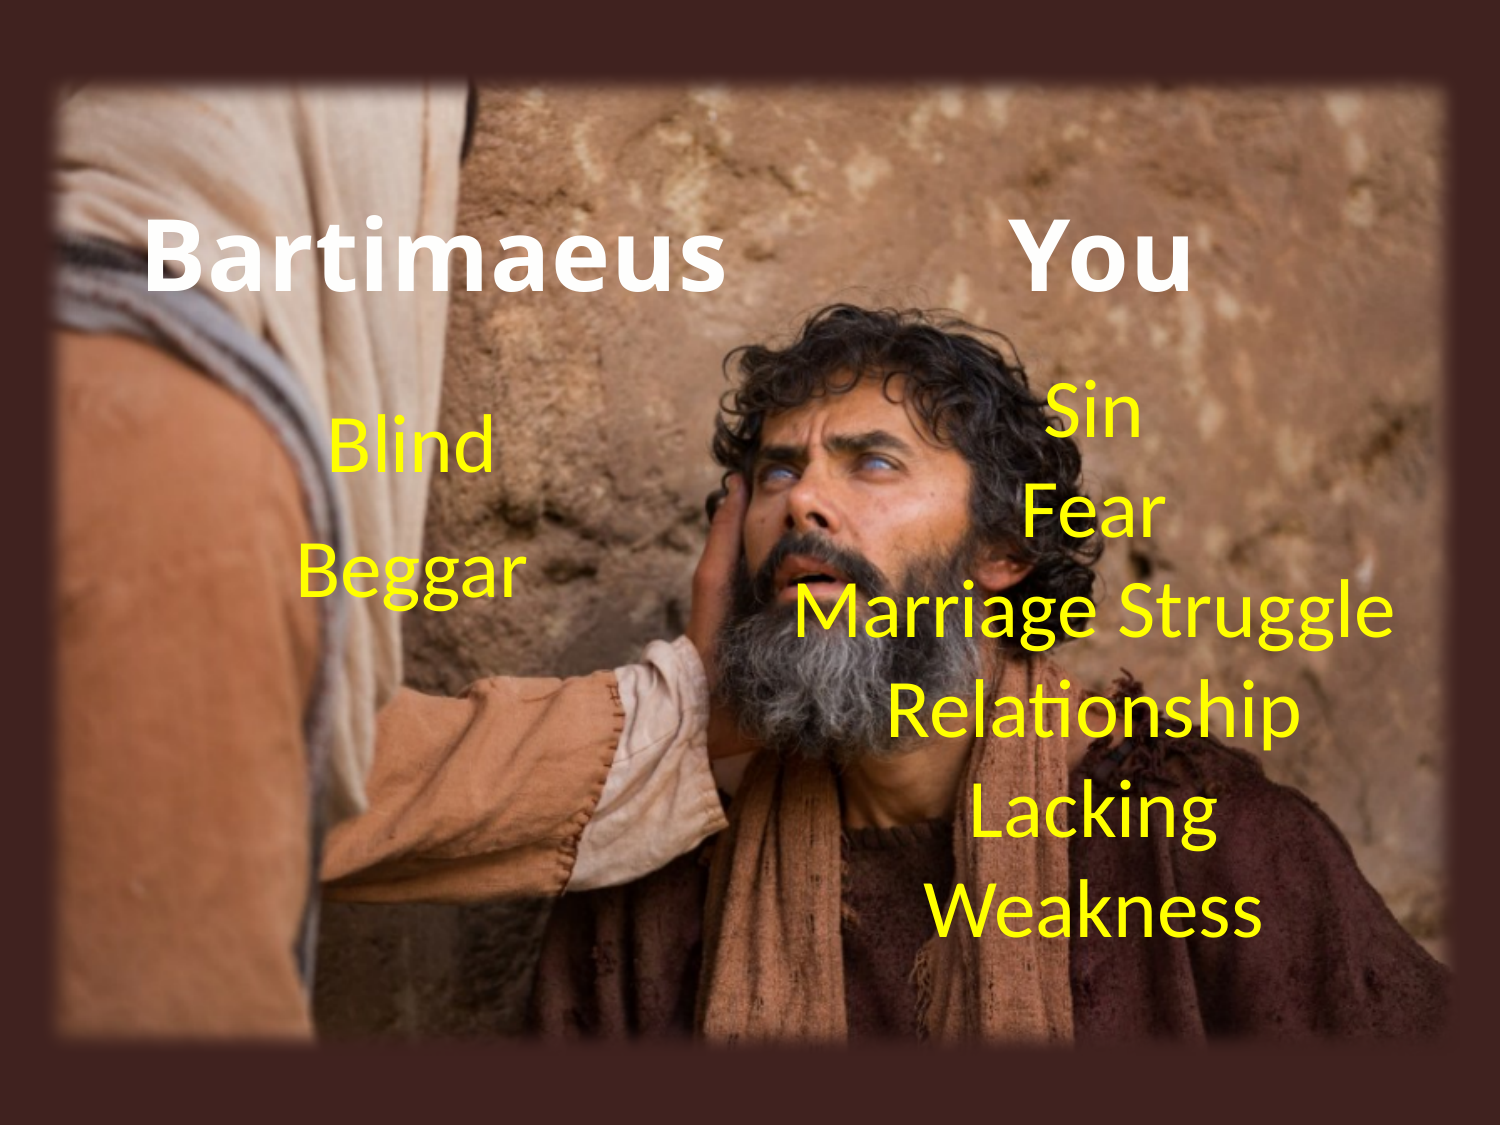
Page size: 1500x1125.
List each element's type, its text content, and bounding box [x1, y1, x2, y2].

text_box Blind Beggar [111, 381, 713, 622]
picture [64, 95, 1437, 1031]
text_box Sin Fear Marriage Struggle Relationship Lacking Weakness [764, 346, 1423, 962]
text_box You [993, 183, 1212, 319]
text_box Bartimaeus [124, 183, 745, 319]
